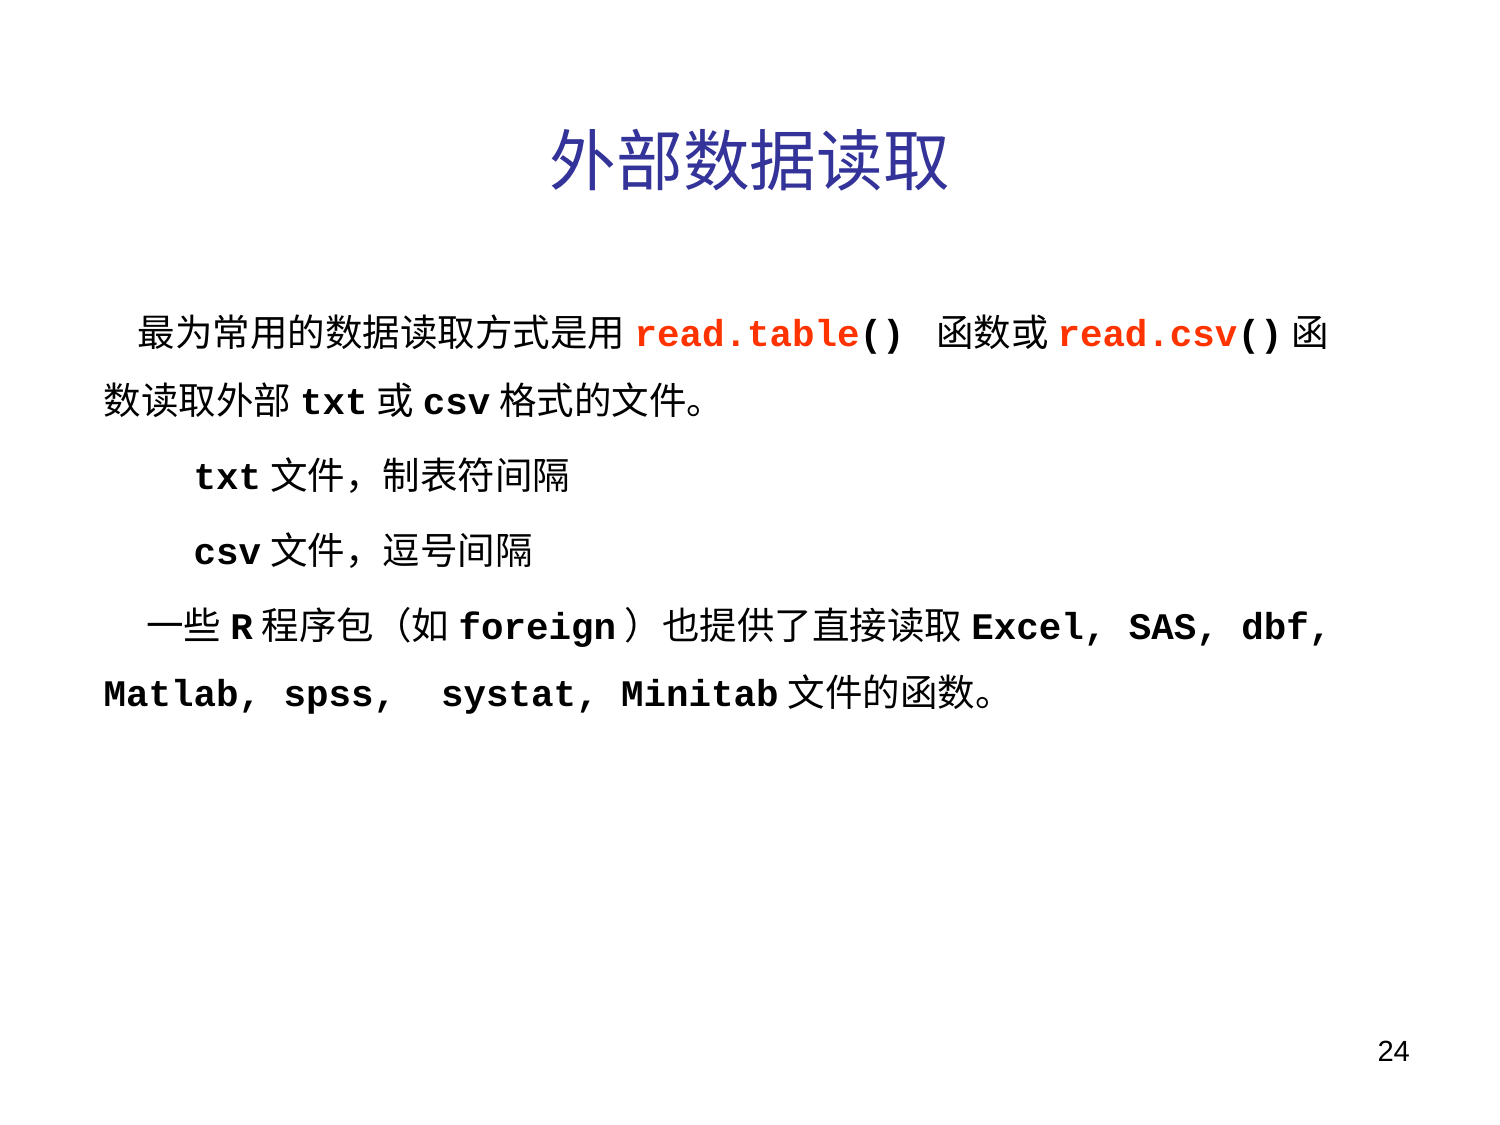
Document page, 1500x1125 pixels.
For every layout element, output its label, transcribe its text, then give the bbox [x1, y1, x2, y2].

title 外部数据读取 [74, 44, 1426, 233]
list 最为常用的数据读取方式是用read.table() 函数或read.csv()函数读取外部txt或csv格式的文件。 txt文件，制表符间隔 csv文件，逗号间隔 一些R程序包（如foreign）也提供了直接读取Excel, SAS, dbf, Matlab, spss, systat, Minitab文件的函数。 [88, 279, 1365, 918]
slide_number 24 [1074, 1024, 1426, 1103]
